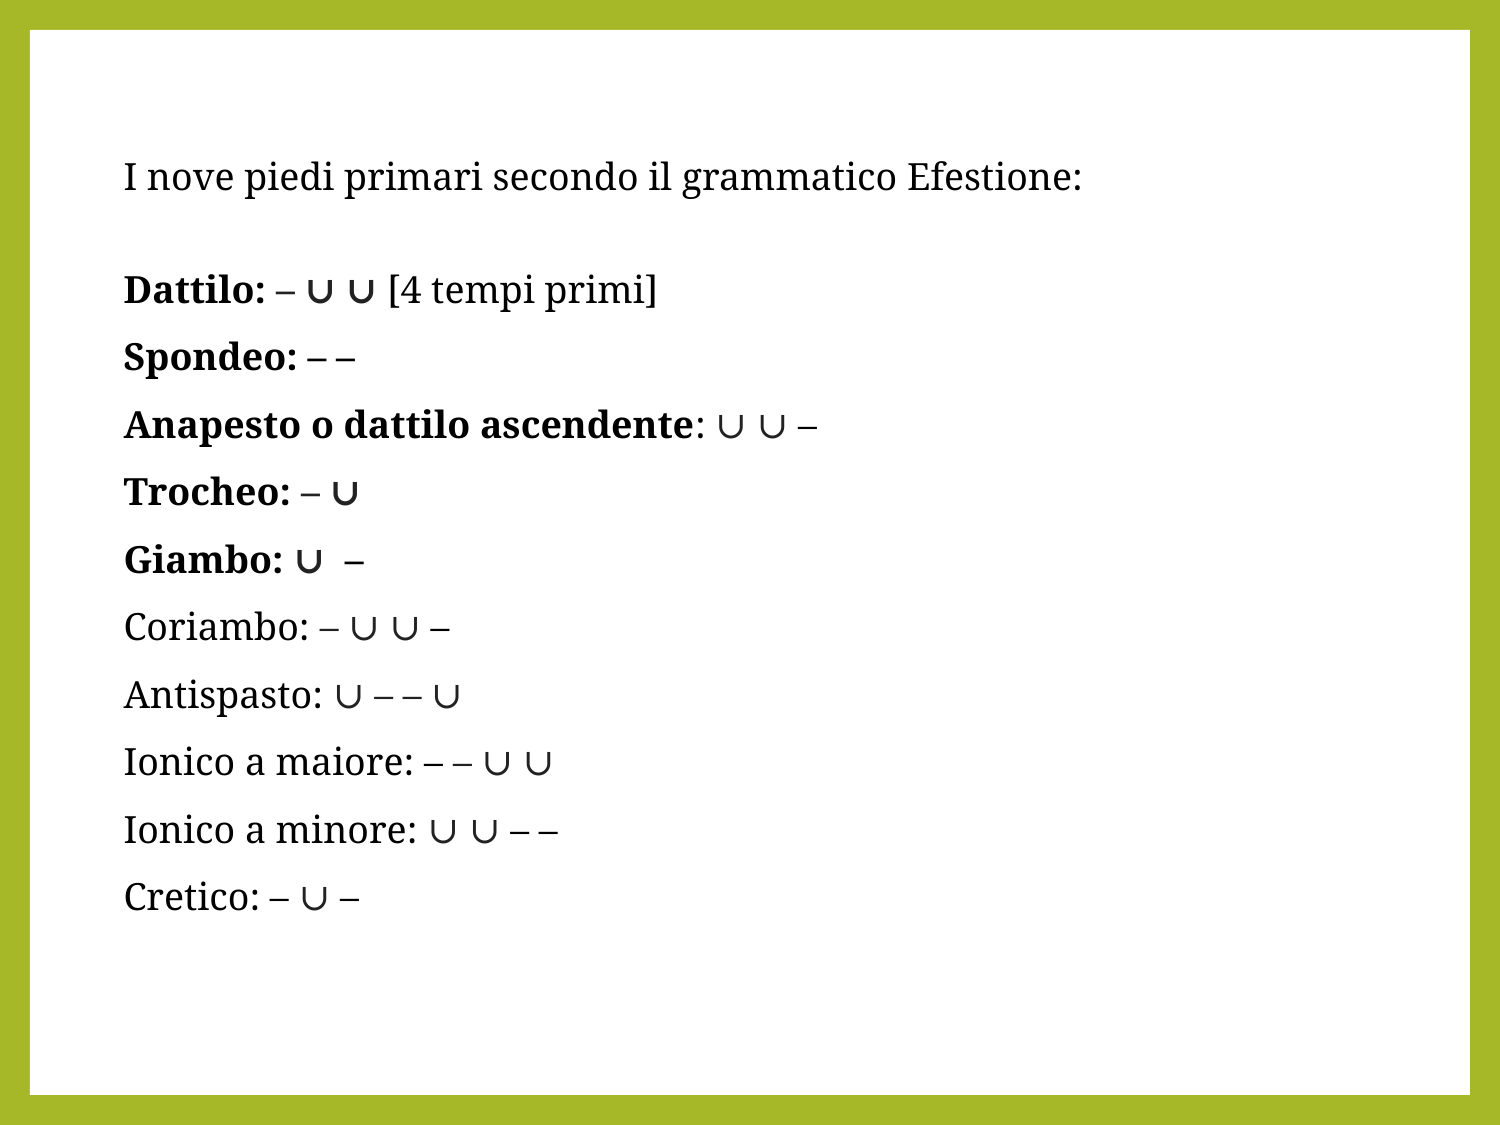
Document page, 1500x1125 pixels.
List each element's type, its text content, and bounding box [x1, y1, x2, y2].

text_box I nove piedi primari secondo il grammatico Efestione: Dattilo: – ∪ ∪ [4 tempi primi] Spondeo: – – Anapesto o dattilo ascendente: ∪ ∪ – Trocheo: – ∪ Giambo: ∪ – Coriambo: – ∪ ∪ – Antispasto: ∪ – – ∪ Ionico a maiore: – – ∪ ∪ Ionico a minore: ∪ ∪ – – Cretico: – ∪ – [108, 145, 1340, 926]
